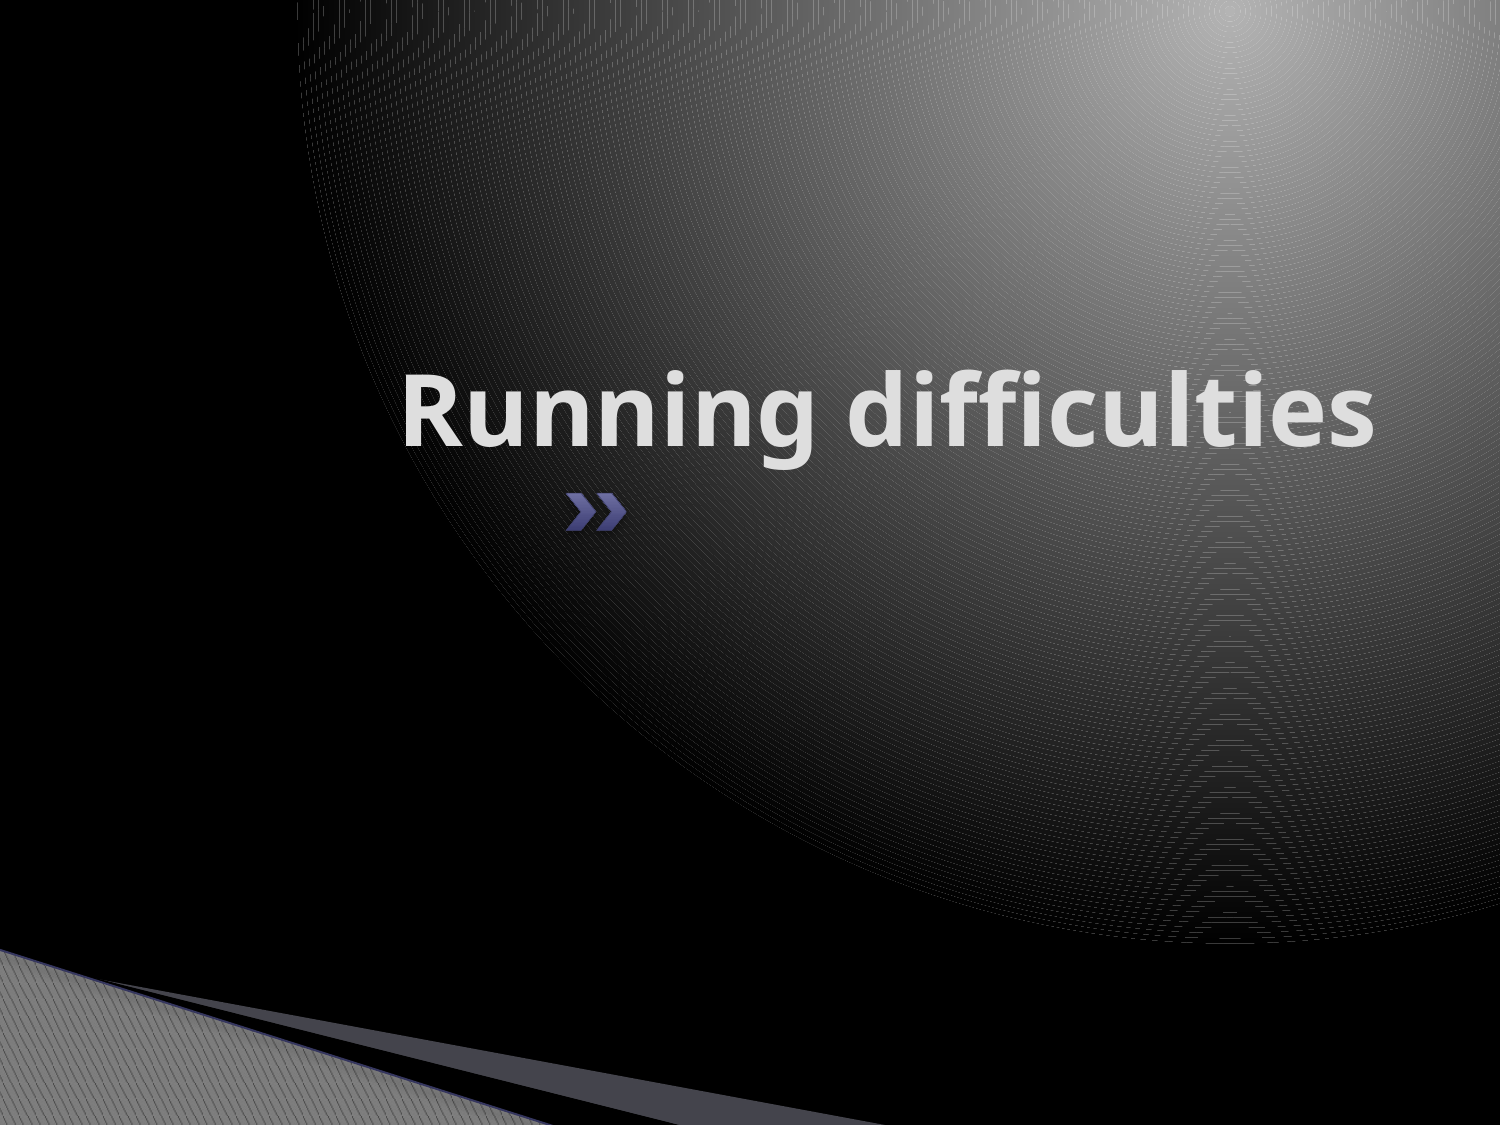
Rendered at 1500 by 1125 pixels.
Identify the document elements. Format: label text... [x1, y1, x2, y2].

title Running difficulties [118, 173, 1394, 474]
picture [0, 952, 543, 1125]
